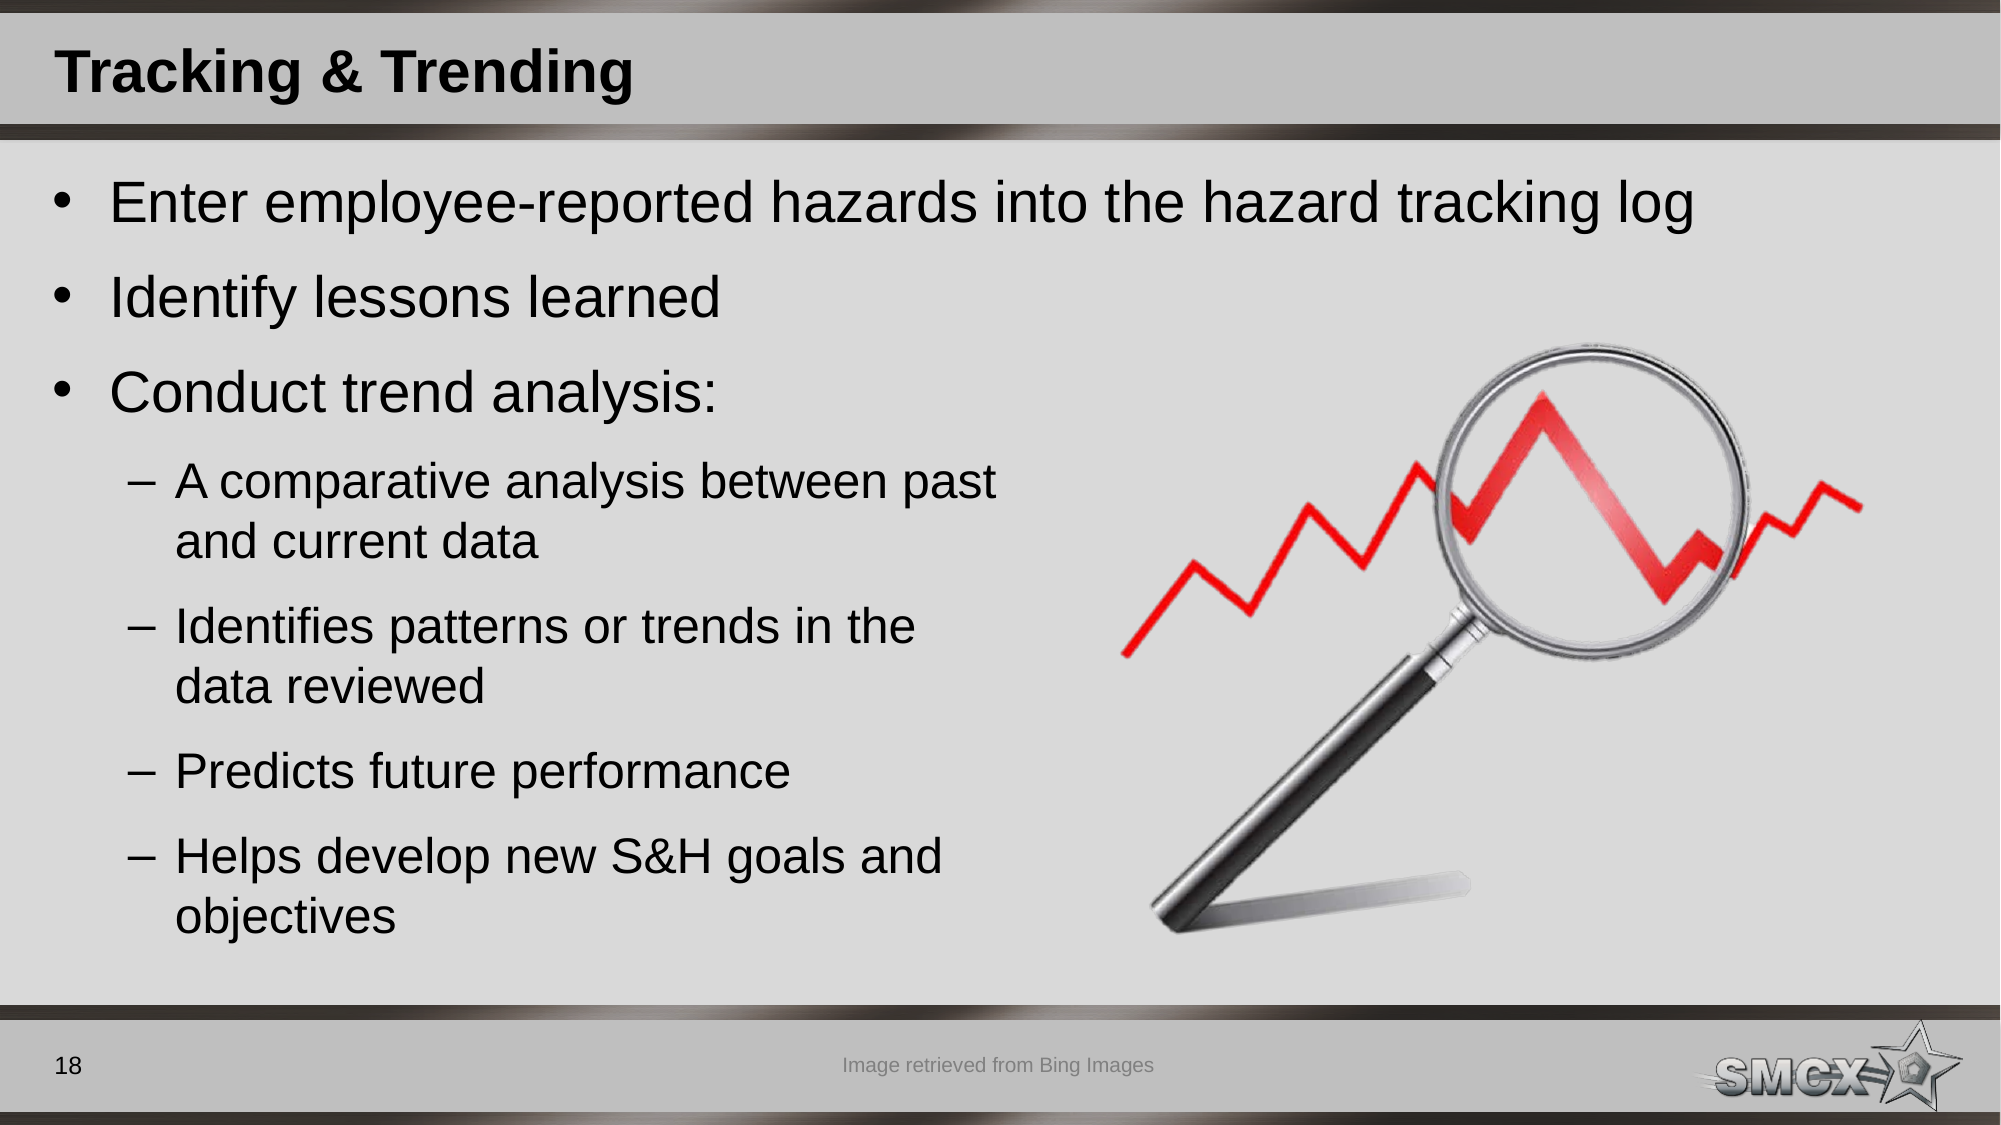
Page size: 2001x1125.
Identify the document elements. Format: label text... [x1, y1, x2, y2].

picture [0, 124, 2001, 140]
title Tracking & Trending [39, 21, 1980, 115]
picture [0, 0, 2001, 13]
text_box Image retrieved from Bing Images [608, 1044, 1389, 1085]
picture [1072, 270, 1922, 982]
list Enter employee-reported hazards into the hazard tracking log Identify lessons learned Conduct trend analysis: A comparative analysis between past and current data Identifies patterns or trends in the data reviewed Predicts future performance Helps develop new S&H goals and objectives [37, 156, 1963, 982]
picture [0, 1005, 2001, 1125]
slide_number 18 [39, 1035, 190, 1095]
